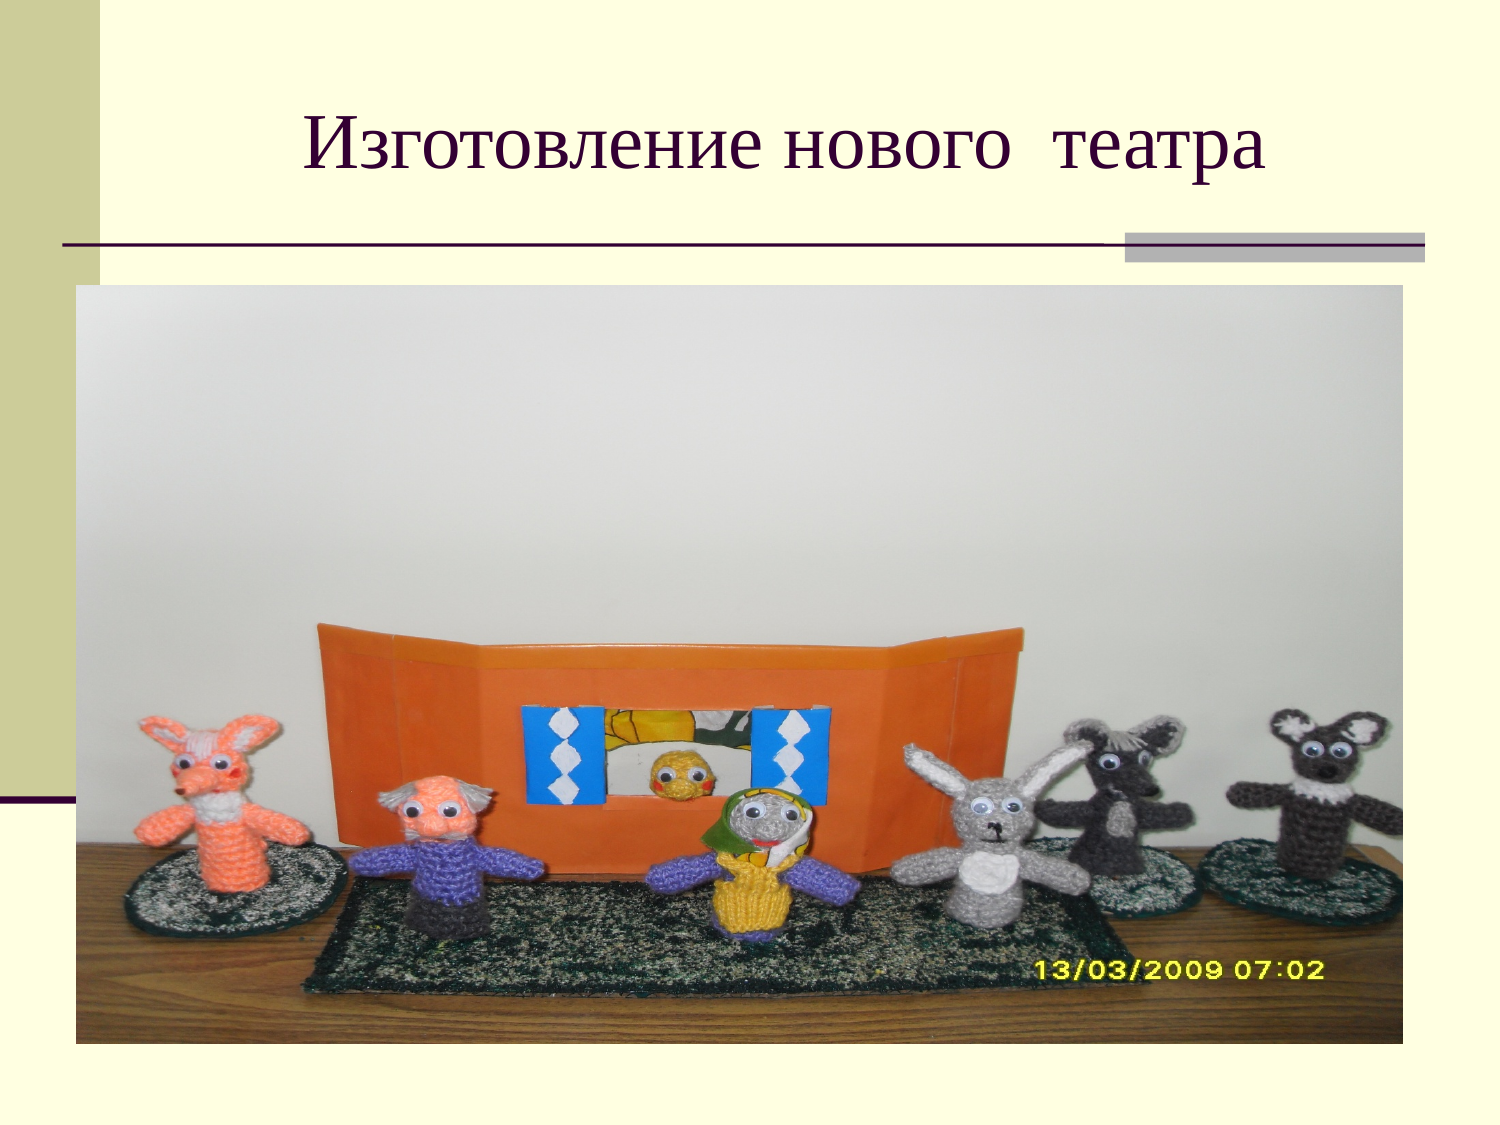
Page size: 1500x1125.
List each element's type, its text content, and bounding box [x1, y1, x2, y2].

title Изготовление нового театра [147, 42, 1423, 231]
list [76, 285, 1404, 1044]
